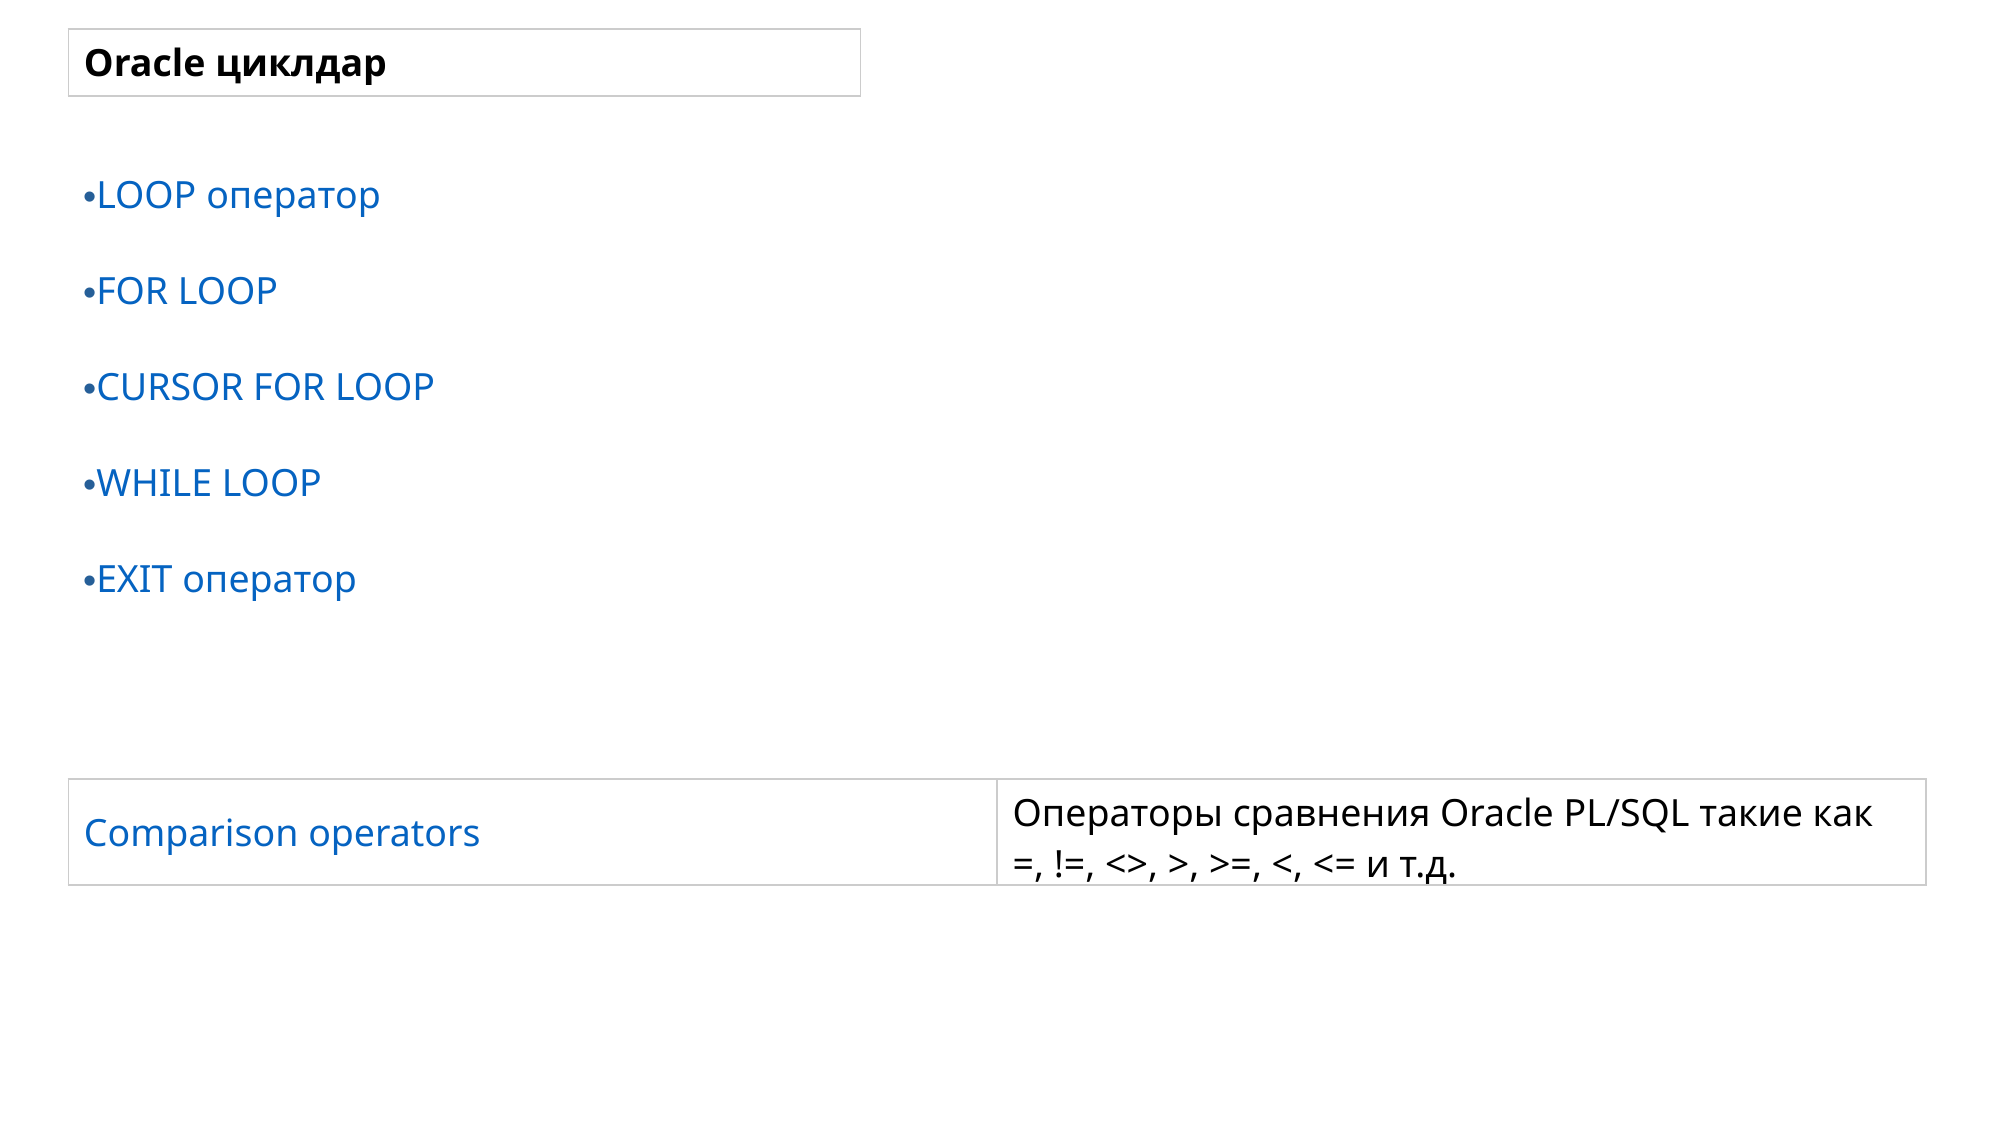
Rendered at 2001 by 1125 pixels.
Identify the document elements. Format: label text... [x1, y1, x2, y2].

table_header Операторы сравнения Oracle PL/SQL такие как =, !=, <>, >, >=, <, <= и т.д. [998, 780, 1925, 884]
table_header Oracle циклдар [69, 30, 860, 95]
table_header Comparison operators [69, 780, 996, 884]
text_box LOOP оператор FOR LOOP CURSOR FOR LOOP WHILE LOOP EXIT оператор [68, 163, 1069, 614]
